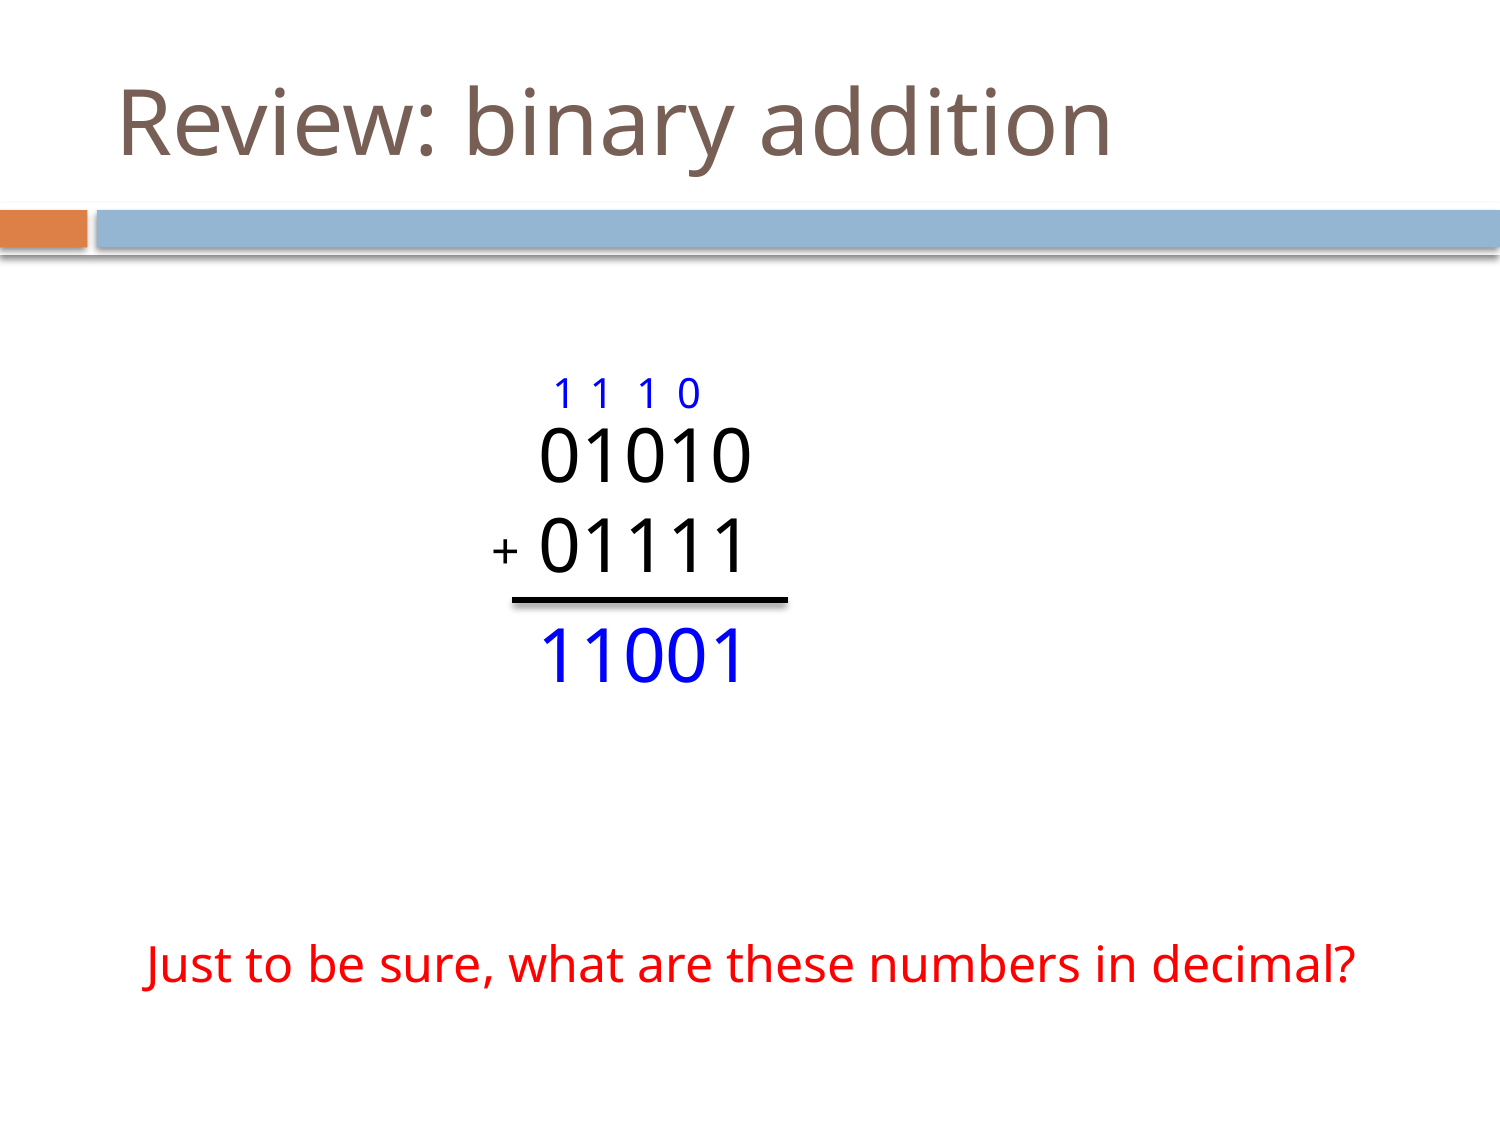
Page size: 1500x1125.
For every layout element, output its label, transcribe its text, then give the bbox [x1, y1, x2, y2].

text_box Just to be sure, what are these numbers in decimal? [131, 924, 1373, 1000]
text_box 01010 01111 [523, 399, 769, 595]
table_cell 0 [522, 602, 767, 607]
text_box + [476, 512, 535, 588]
title Review: binary addition [100, 37, 1438, 200]
text_box 0 [675, 359, 716, 425]
text_box 11001 [522, 610, 767, 705]
text_box 1 [629, 359, 675, 425]
text_box 1 [537, 359, 591, 425]
text_box 1 [591, 359, 629, 425]
